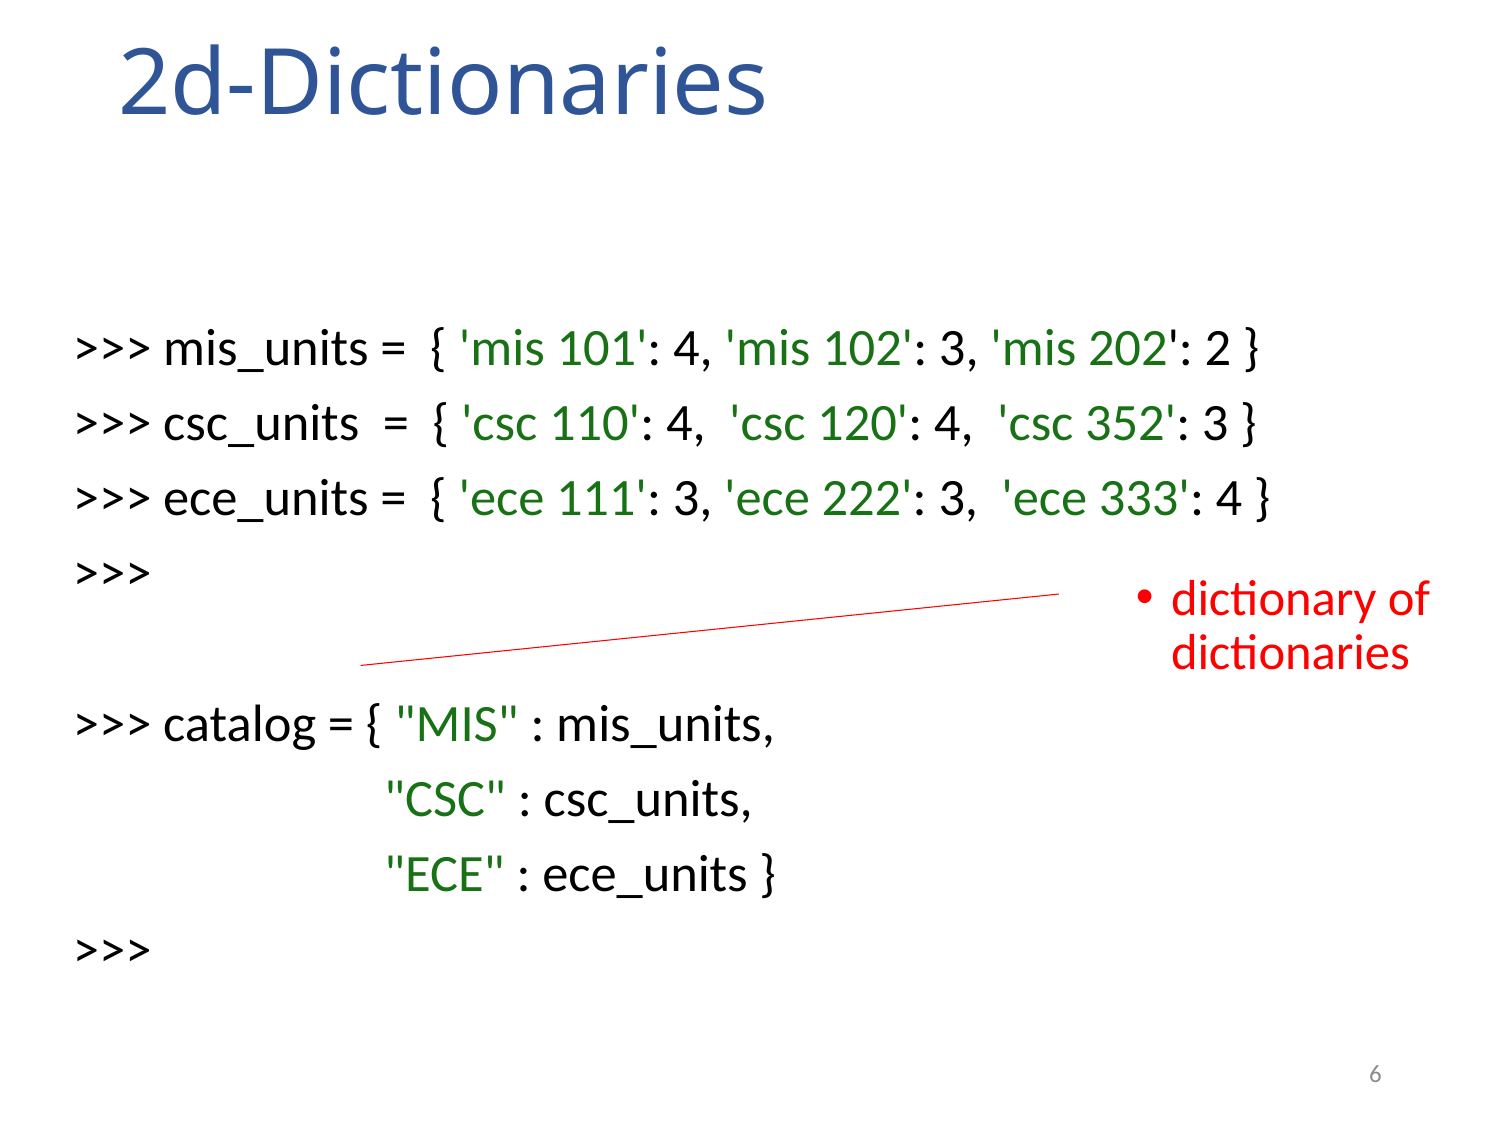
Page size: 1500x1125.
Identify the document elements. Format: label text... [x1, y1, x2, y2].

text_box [360, 594, 1059, 666]
text_box dictionary of dictionaries [1124, 566, 1463, 729]
slide_number 6 [1059, 1042, 1397, 1103]
list >>> mis_units = { 'mis 101': 4, 'mis 102': 3, 'mis 202': 2 } >>> csc_units = { 'csc 110': 4, 'csc 120': 4, 'csc 352': 3 } >>> ece_units = { 'ece 111': 3, 'ece 222': 3, 'ece 333': 4 } >>> >>> catalog = { "MIS" : mis_units, "CSC" : csc_units, "ECE" : ece_units } >>> [57, 312, 1297, 999]
title 2d-Dictionaries [103, 16, 1397, 154]
